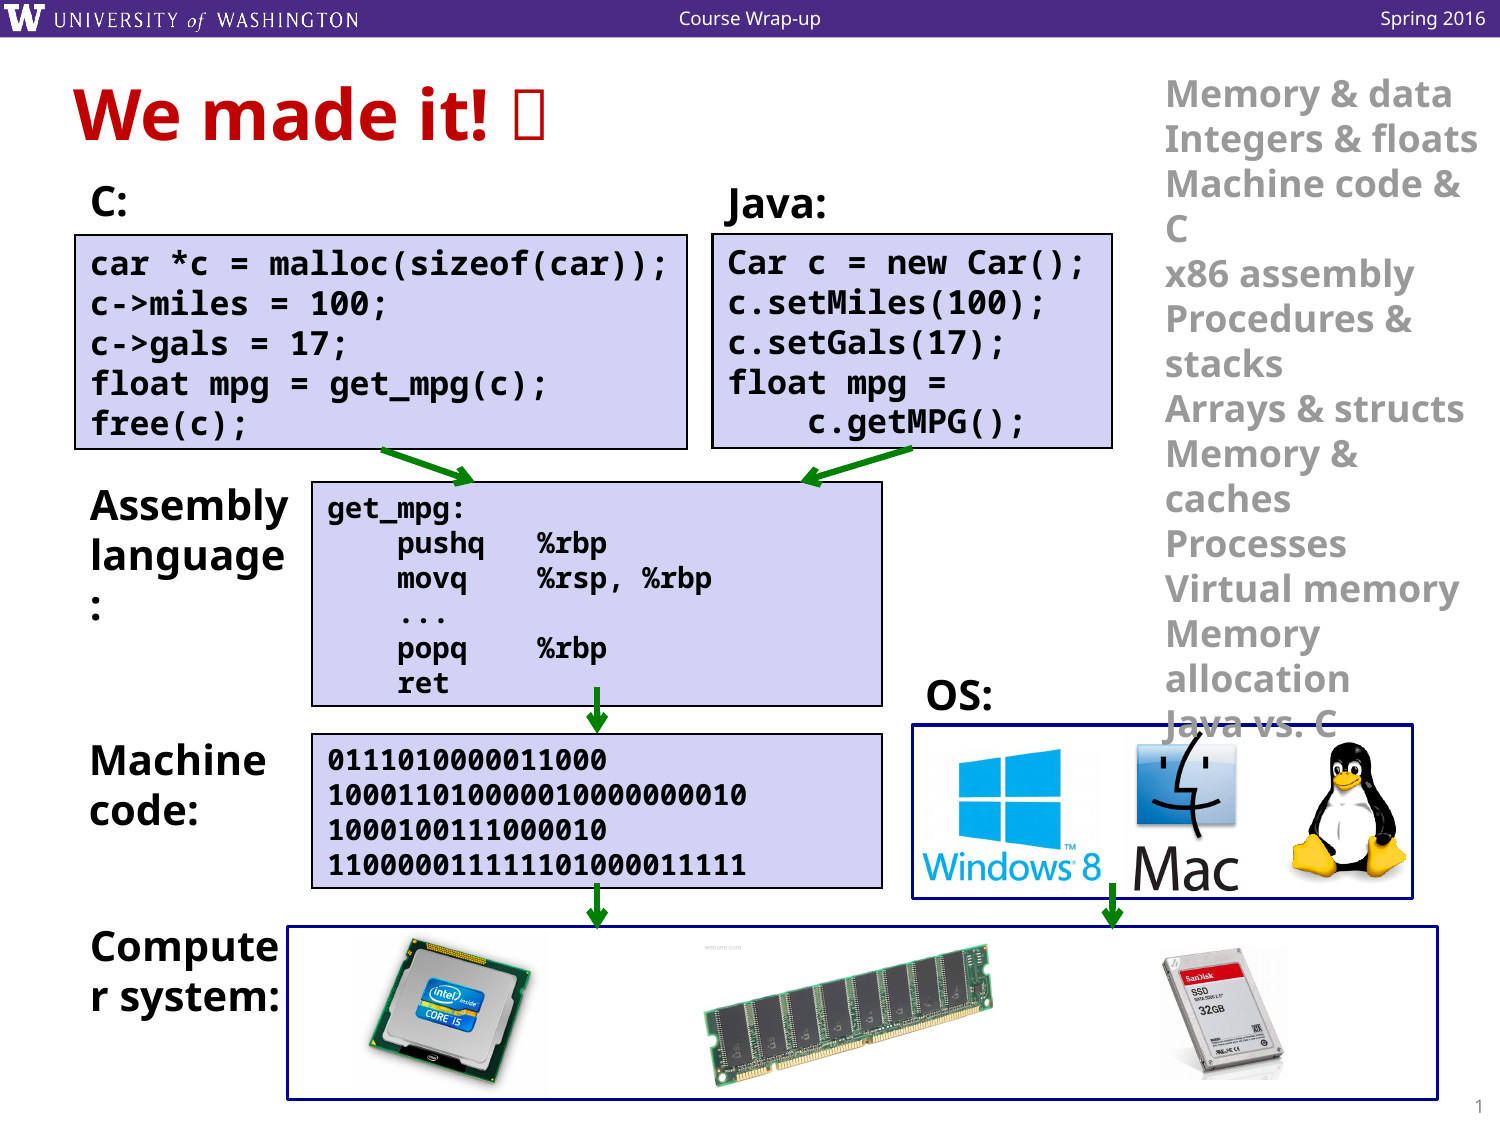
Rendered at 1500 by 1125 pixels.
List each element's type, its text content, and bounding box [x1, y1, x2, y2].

text_box [912, 725, 1149, 899]
picture [4, 4, 358, 32]
text_box [287, 926, 351, 1100]
text_box OS: [910, 661, 1098, 726]
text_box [799, 450, 913, 483]
text_box Java: [712, 169, 900, 235]
text_box [551, 926, 1438, 1100]
picture [1160, 947, 1288, 1080]
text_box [922, 728, 1413, 897]
text_box Memory & data Integers & floats Machine code & C x86 assembly Procedures & stacks Arrays & structs Memory & caches Processes Virtual memory Memory allocation Java vs. C [1149, 62, 1500, 753]
slide_number 1 [1400, 1077, 1500, 1125]
text_box Car c = new Car(); c.setMiles(100); c.setGals(17); float mpg = c.getMPG(); [712, 233, 1113, 448]
title We made it!  [58, 49, 598, 176]
text_box Machine code: [73, 726, 306, 842]
text_box Computer system: [74, 912, 307, 1028]
text_box get_mpg: pushq %rbp movq %rsp, %rbp ... popq %rbp ret [312, 482, 882, 707]
text_box C: [75, 167, 263, 232]
picture [352, 926, 551, 1101]
text_box Assembly language: [74, 471, 307, 637]
text_box car *c = malloc(sizeof(car)); c->miles = 100; c->gals = 17; float mpg = get_mpg(c); free(c); [74, 235, 688, 450]
text_box 0111010000011000 100011010000010000000010 1000100111000010 110000011111101000011111 [312, 733, 882, 889]
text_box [380, 451, 476, 483]
picture [699, 939, 1001, 1093]
